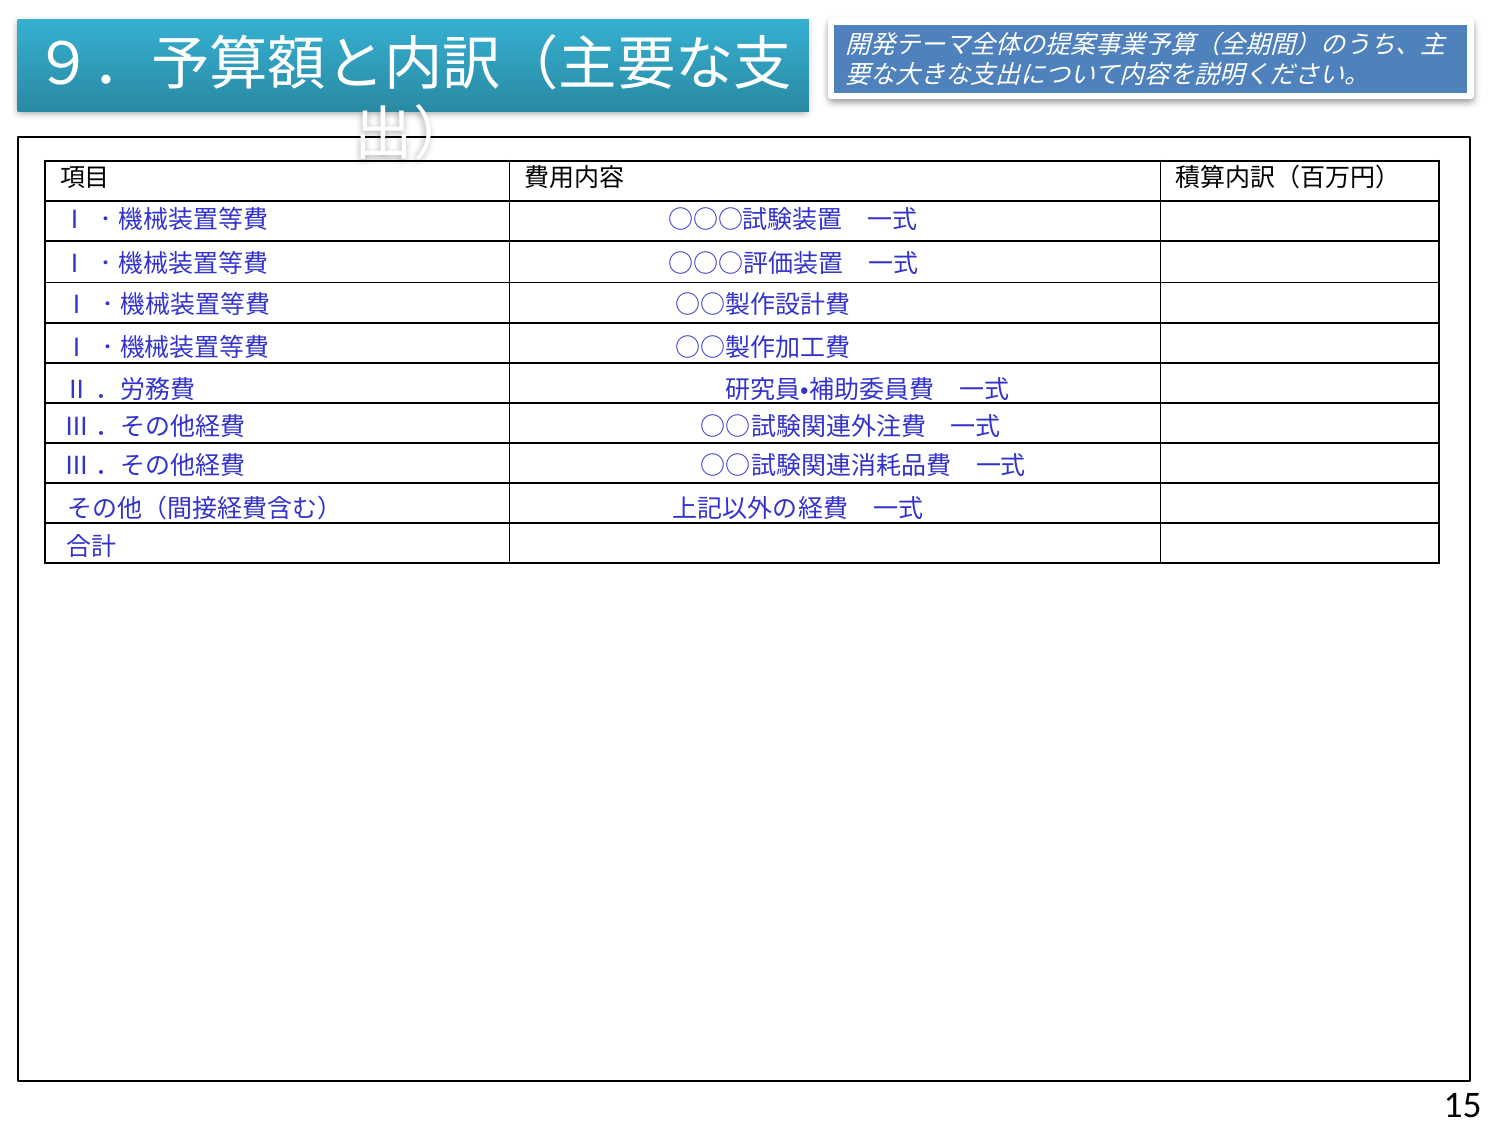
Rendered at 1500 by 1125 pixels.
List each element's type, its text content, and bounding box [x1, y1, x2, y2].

table_header 積算内訳（百万円） [1161, 162, 1438, 196]
text_box 合計 [51, 522, 1443, 598]
table_cell [46, 444, 50, 482]
text_box Ⅰ．機械装置等費 ○○製作加工費 [49, 323, 1441, 365]
table_header 費用内容 [510, 162, 1160, 196]
text_box 開発テーマ全体の提案事業予算（全期間）のうち、主要な大きな支出について内容を説明ください。 [828, 18, 1474, 99]
text_box [16, 135, 1473, 1083]
slide_number 15 [1147, 1072, 1497, 1125]
table_header 項目 [46, 162, 509, 200]
text_box その他（間接経費含む） 上記以外の経費 一式 [52, 485, 1444, 561]
table_cell [46, 524, 51, 562]
text_box Ⅰ．機械装置等費 ○○製作設計費 [49, 280, 1441, 323]
text_box Ⅰ．機械装置等費 ○○○試験装置 一式 [47, 196, 1439, 239]
text_box Ⅰ．機械装置等費 ○○○評価装置 一式 [47, 239, 1439, 315]
text_box ９．予算額と内訳（主要な支出） [17, 19, 809, 112]
text_box Ⅲ．その他経費 ○○試験関連消耗品費 一式 [50, 478, 1442, 518]
table_cell [46, 404, 50, 442]
text_box Ⅲ．その他経費 ○○試験関連外注費 一式 [50, 402, 1442, 478]
text_box Ⅱ．労務費 研究員・補助委員費 一式 [49, 365, 1441, 441]
table_cell [46, 484, 52, 522]
